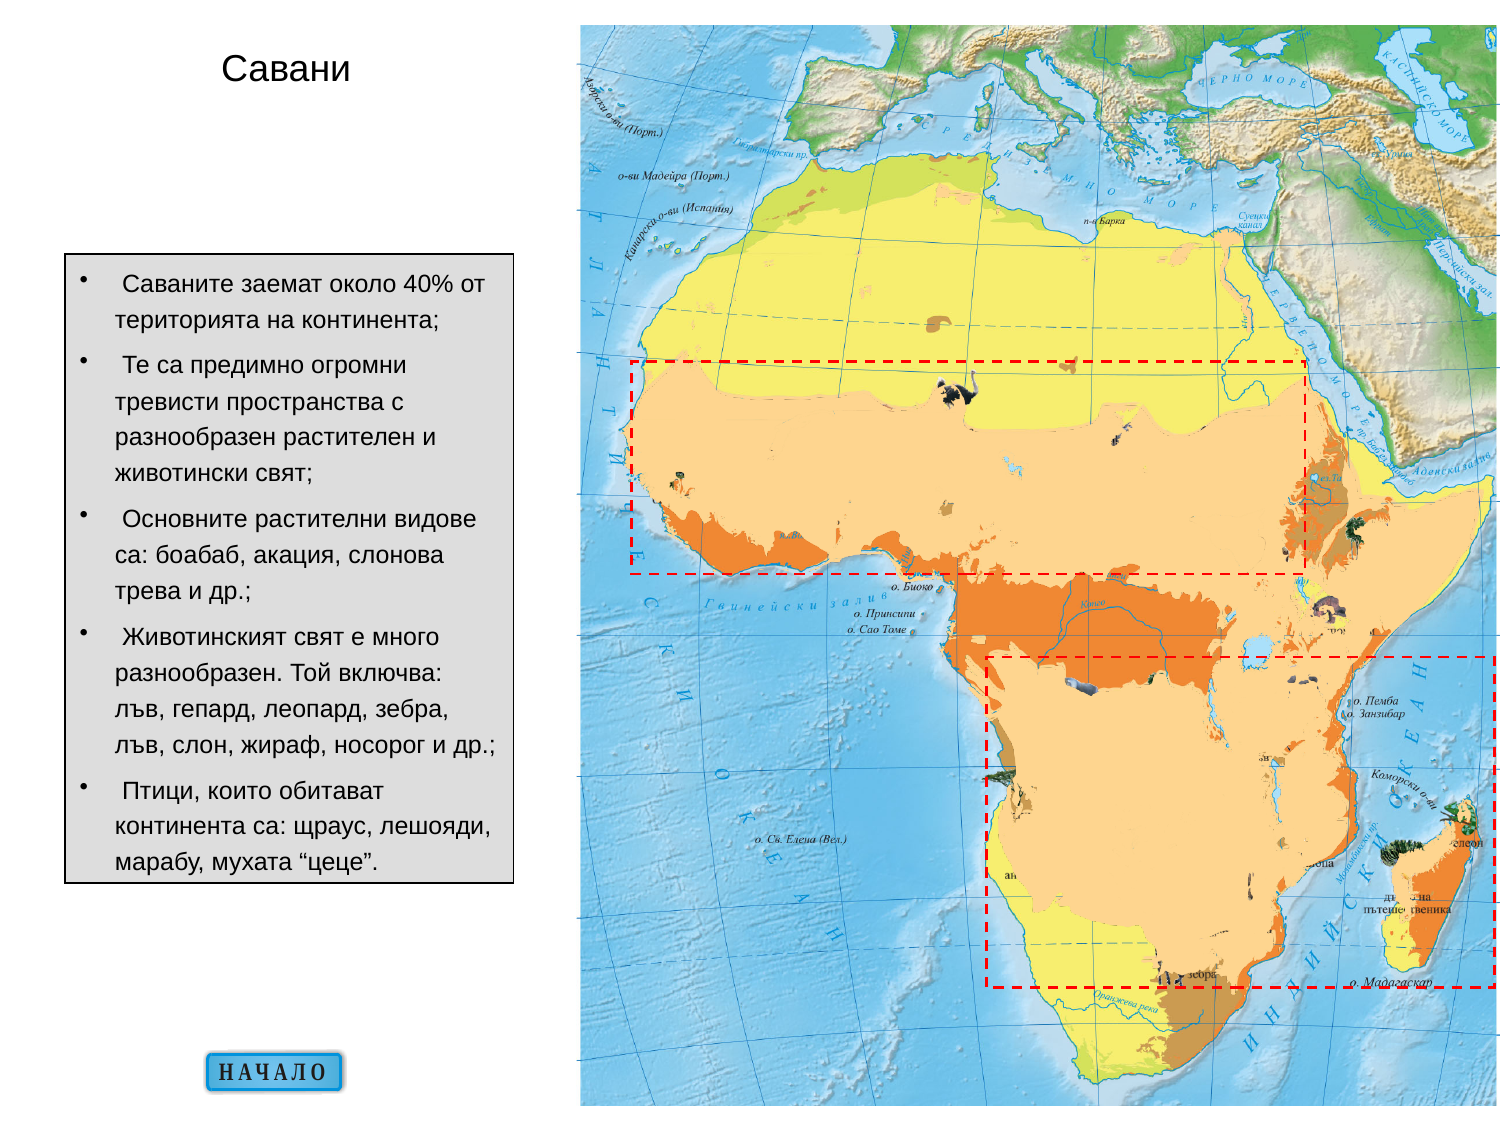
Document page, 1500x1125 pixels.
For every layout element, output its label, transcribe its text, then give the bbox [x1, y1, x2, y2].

text_box Саваните заемат около 40% от територията на континента; Те са предимно огромни тревисти пространства с разнообразен растителен и животински свят; Основните растителни видове са: боабаб, акация, слонова трева и др.; Животинският свят е много разнообразен. Той включва: лъв, гепард, леопард, зебра, лъв, слон, жираф, носорог и др.; Птици, които обитават континента са: щраус, лешояди, марабу, мухата “цеце”. [64, 253, 514, 884]
picture [200, 1046, 349, 1097]
text_box Савани [135, 30, 437, 102]
picture [563, 25, 1500, 1125]
